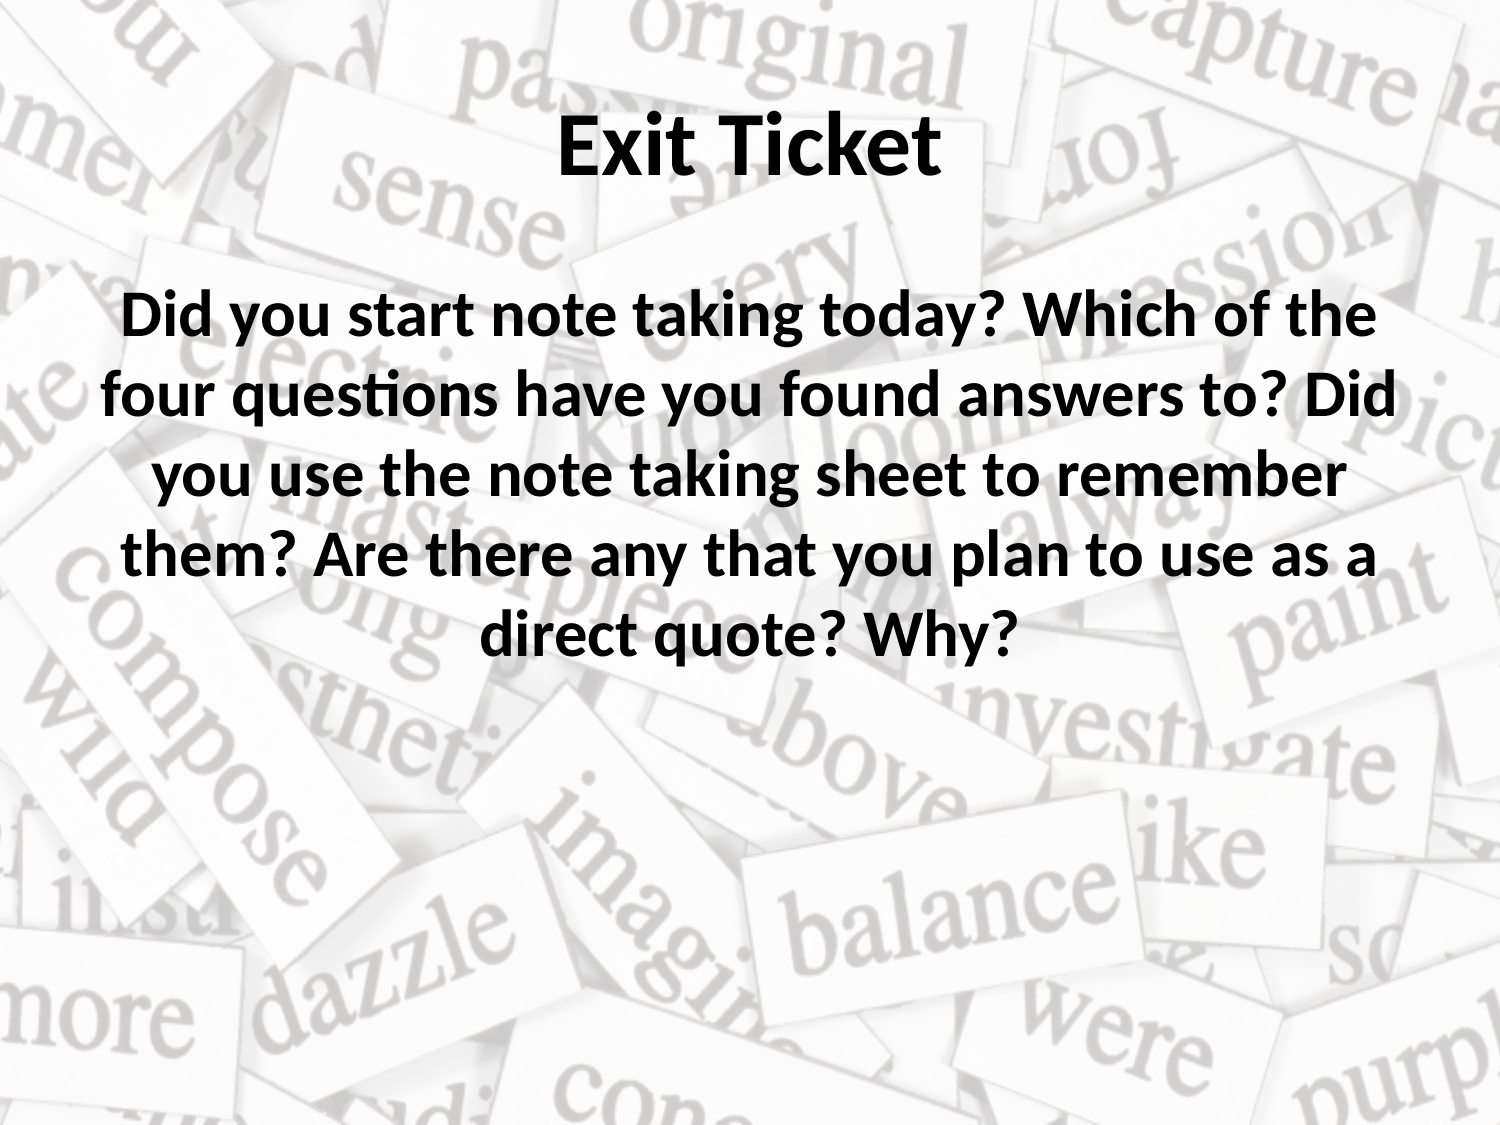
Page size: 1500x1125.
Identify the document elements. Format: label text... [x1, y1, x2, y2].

title Exit Ticket [75, 45, 1425, 233]
list Did you start note taking today? Which of the four questions have you found answers to? Did you use the note taking sheet to remember them? Are there any that you plan to use as a direct quote? Why? [75, 262, 1425, 1005]
